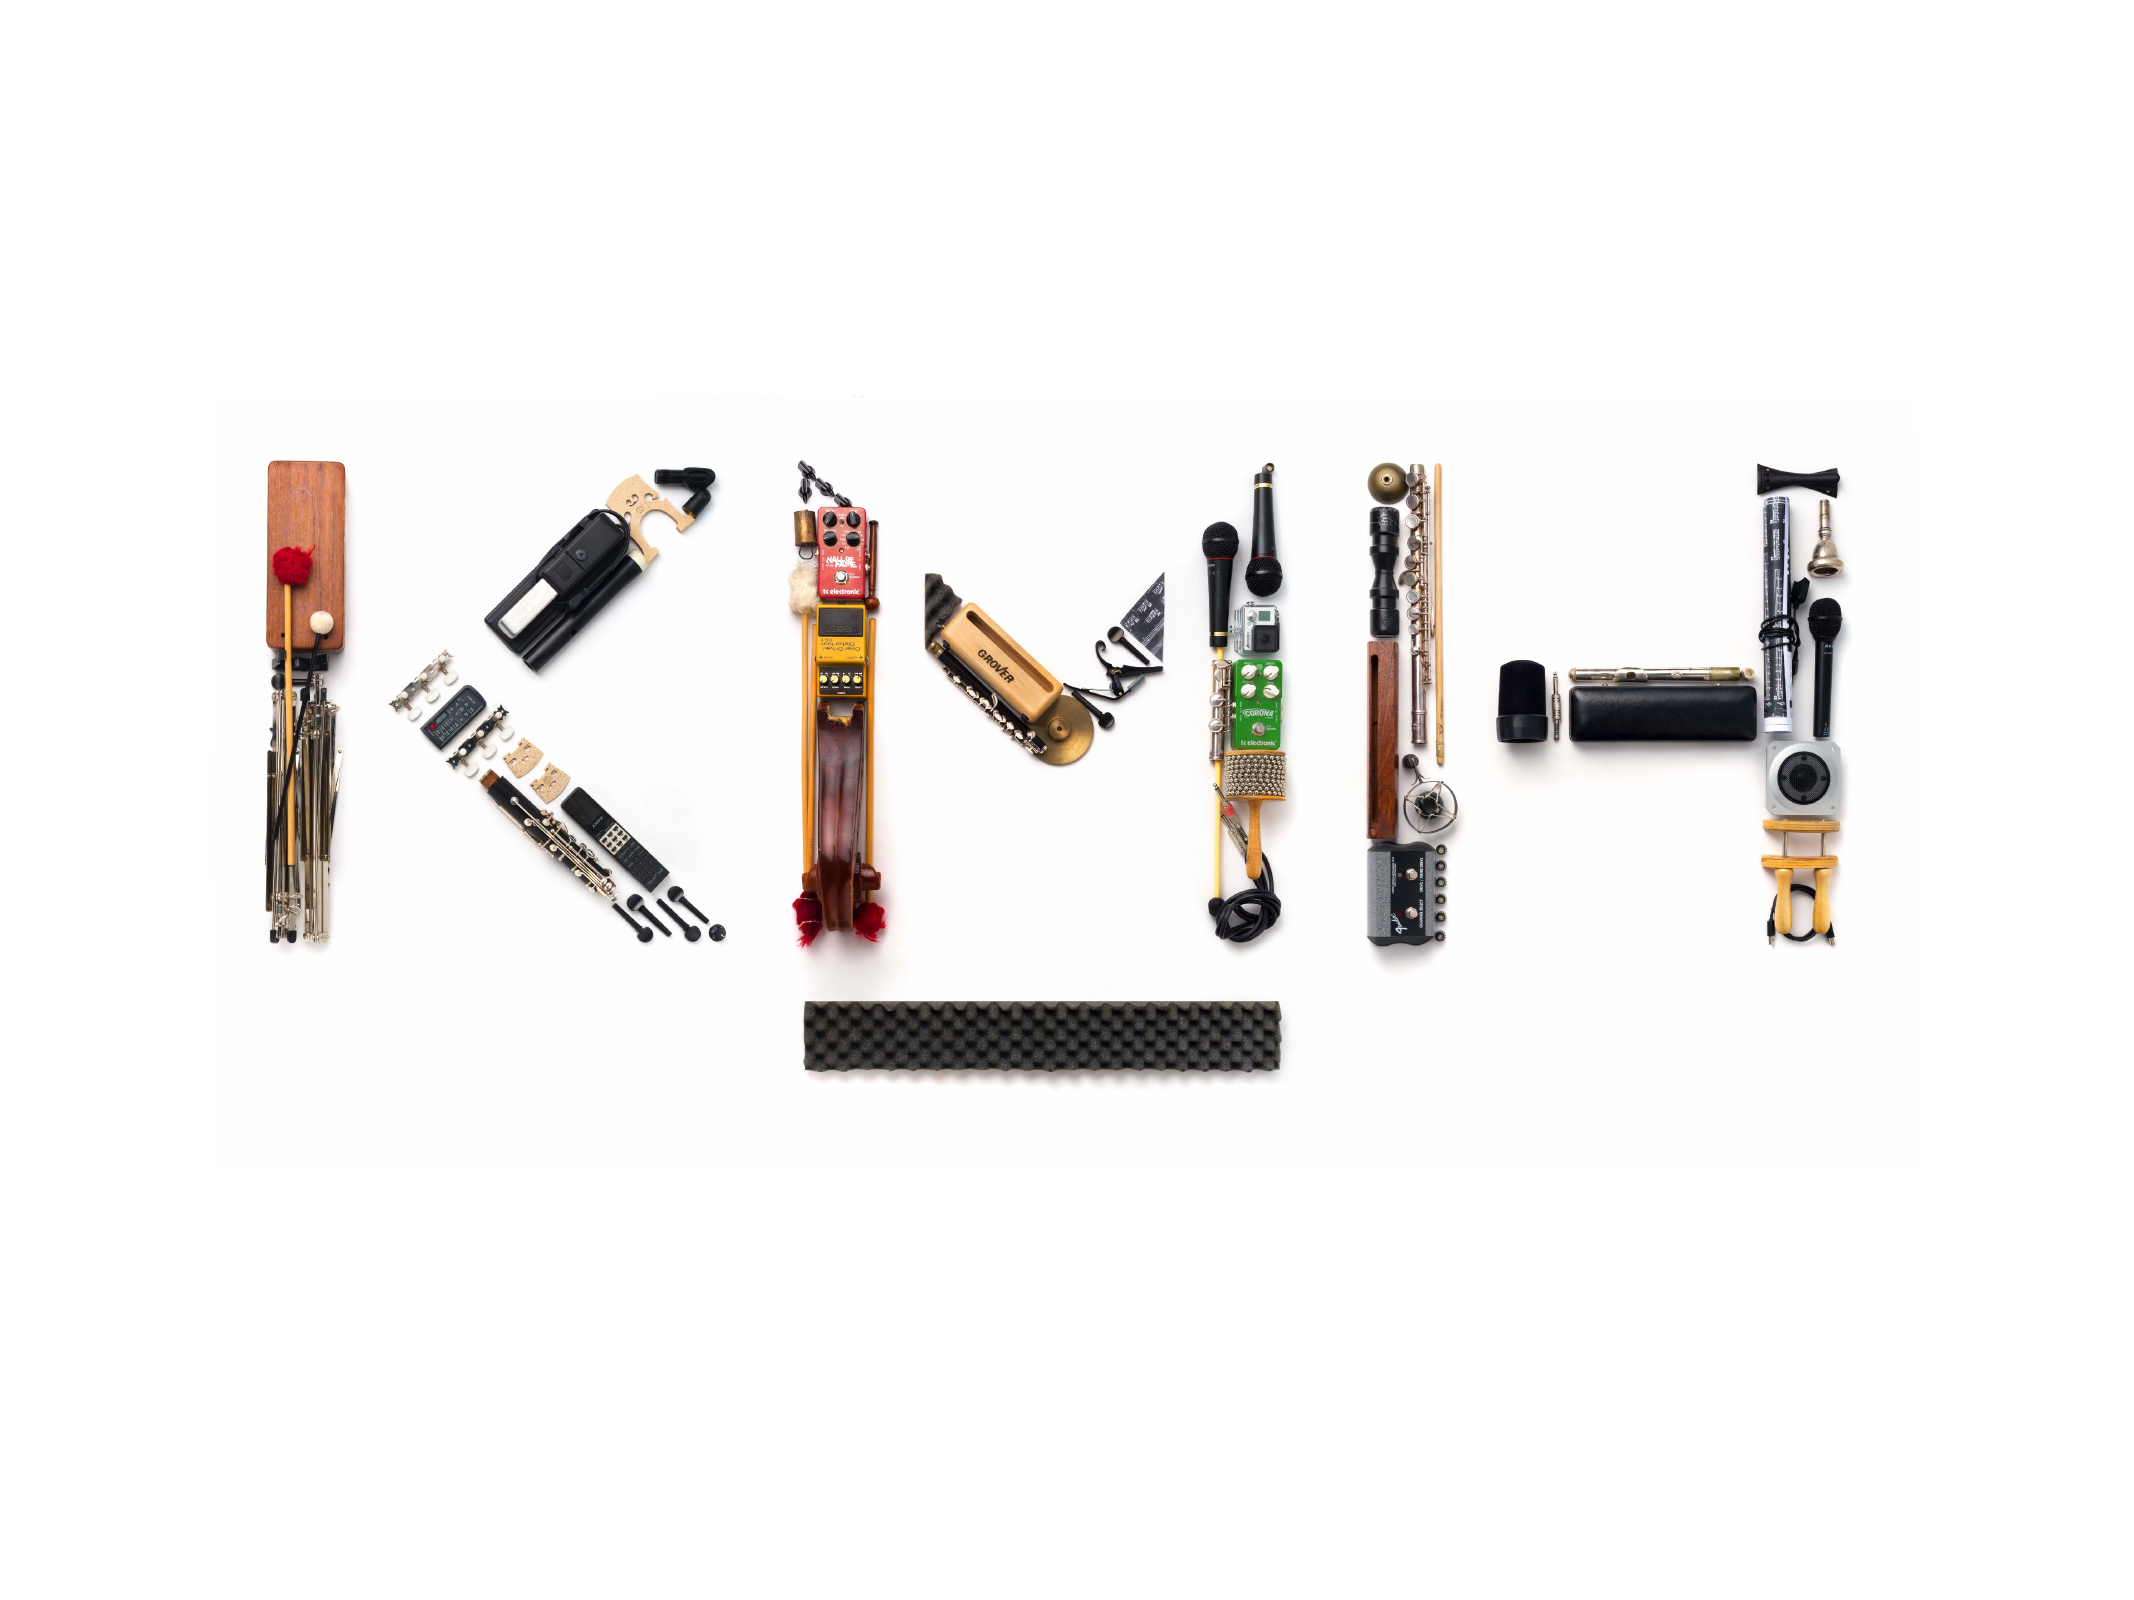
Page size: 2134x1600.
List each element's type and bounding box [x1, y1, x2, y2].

picture [210, 395, 1921, 1170]
